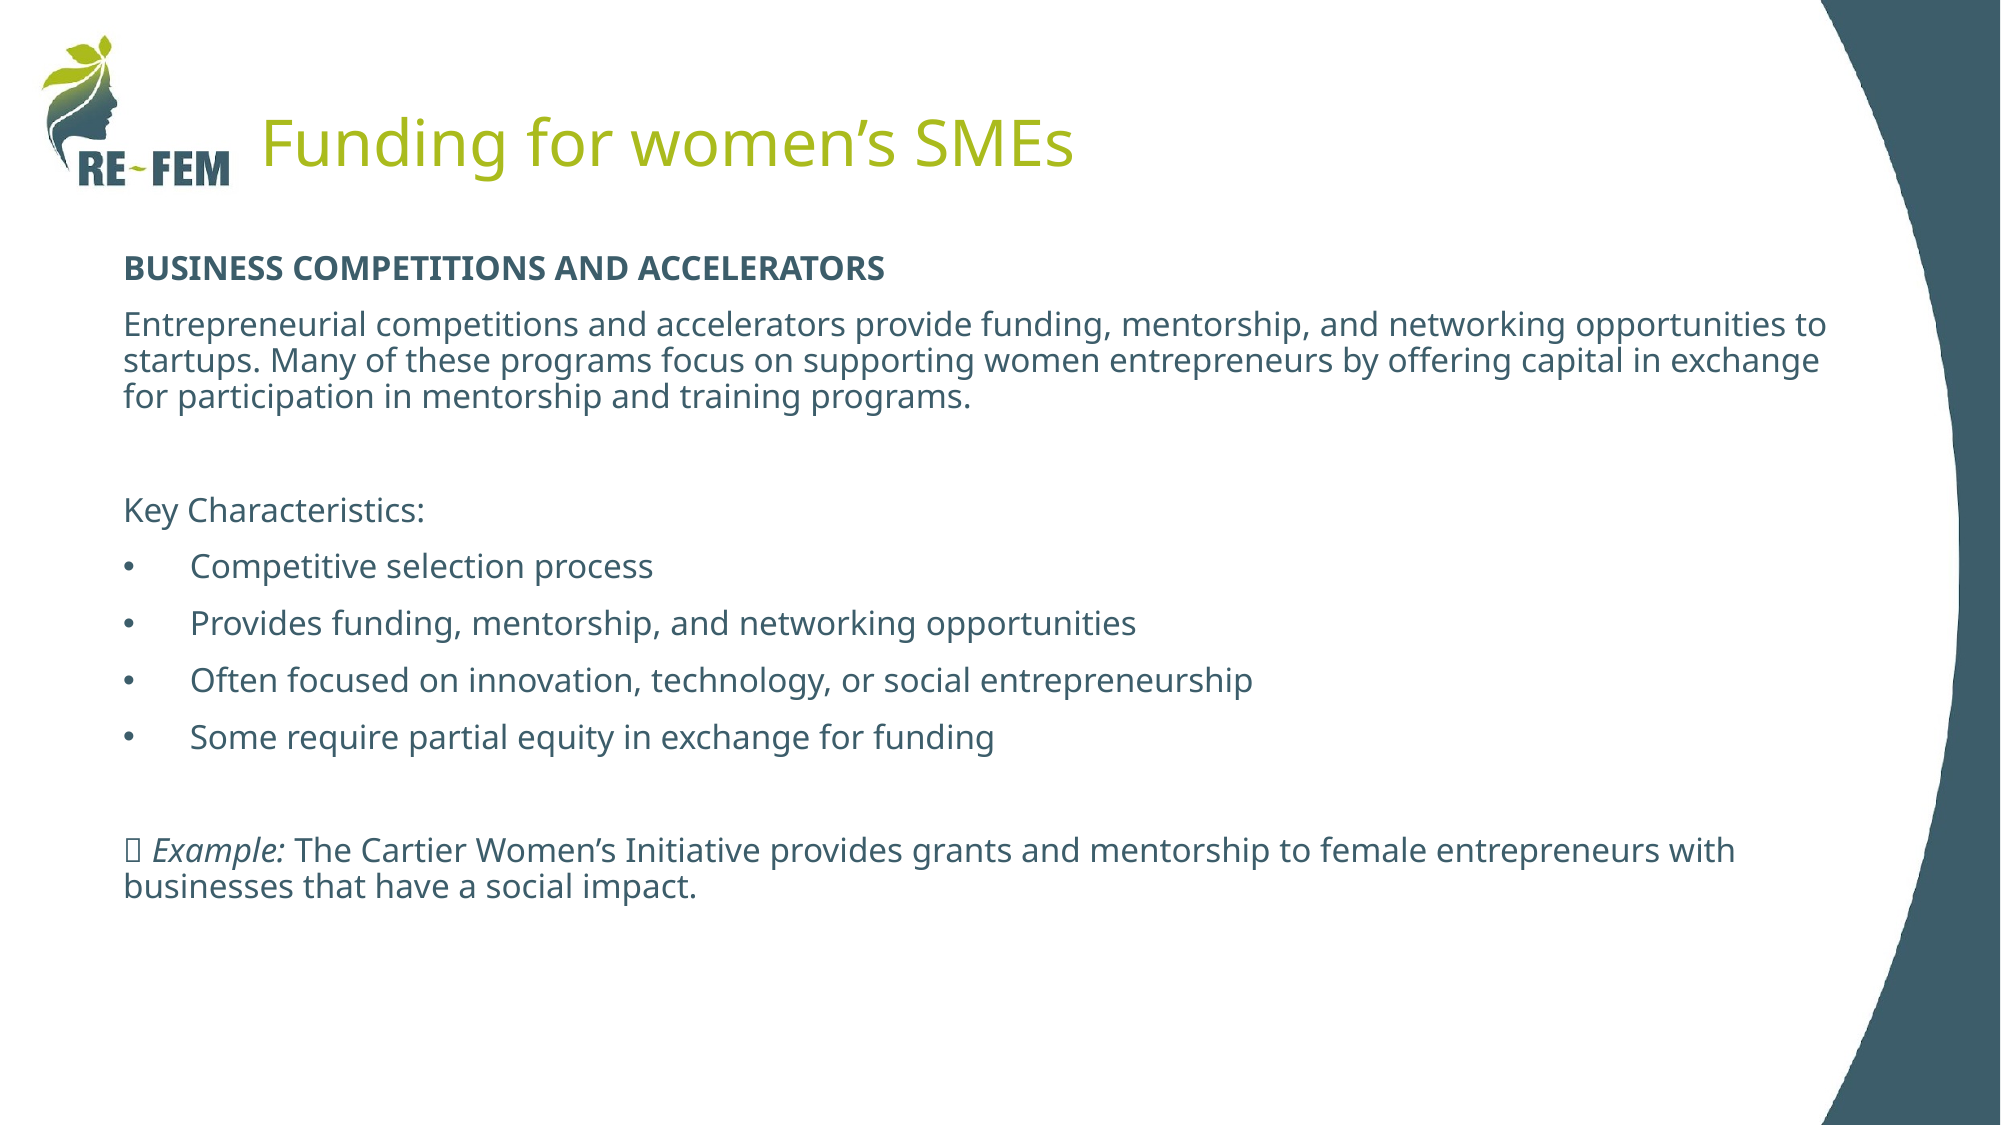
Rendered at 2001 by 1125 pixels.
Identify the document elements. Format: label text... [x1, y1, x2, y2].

title Funding for women’s SMEs [244, 103, 1908, 189]
picture [0, 0, 2001, 1125]
list BUSINESS COMPETITIONS AND ACCELERATORS Entrepreneurial competitions and accelerators provide funding, mentorship, and networking opportunities to startups. Many of these programs focus on supporting women entrepreneurs by offering capital in exchange for participation in mentorship and training programs. Key Characteristics: Competitive selection process Provides funding, mentorship, and networking opportunities Often focused on innovation, technology, or social entrepreneurship Some require partial equity in exchange for funding 📌 Example: The Cartier Women’s Initiative provides grants and mentorship to female entrepreneurs with businesses that have a social impact. [99, 244, 1877, 1078]
